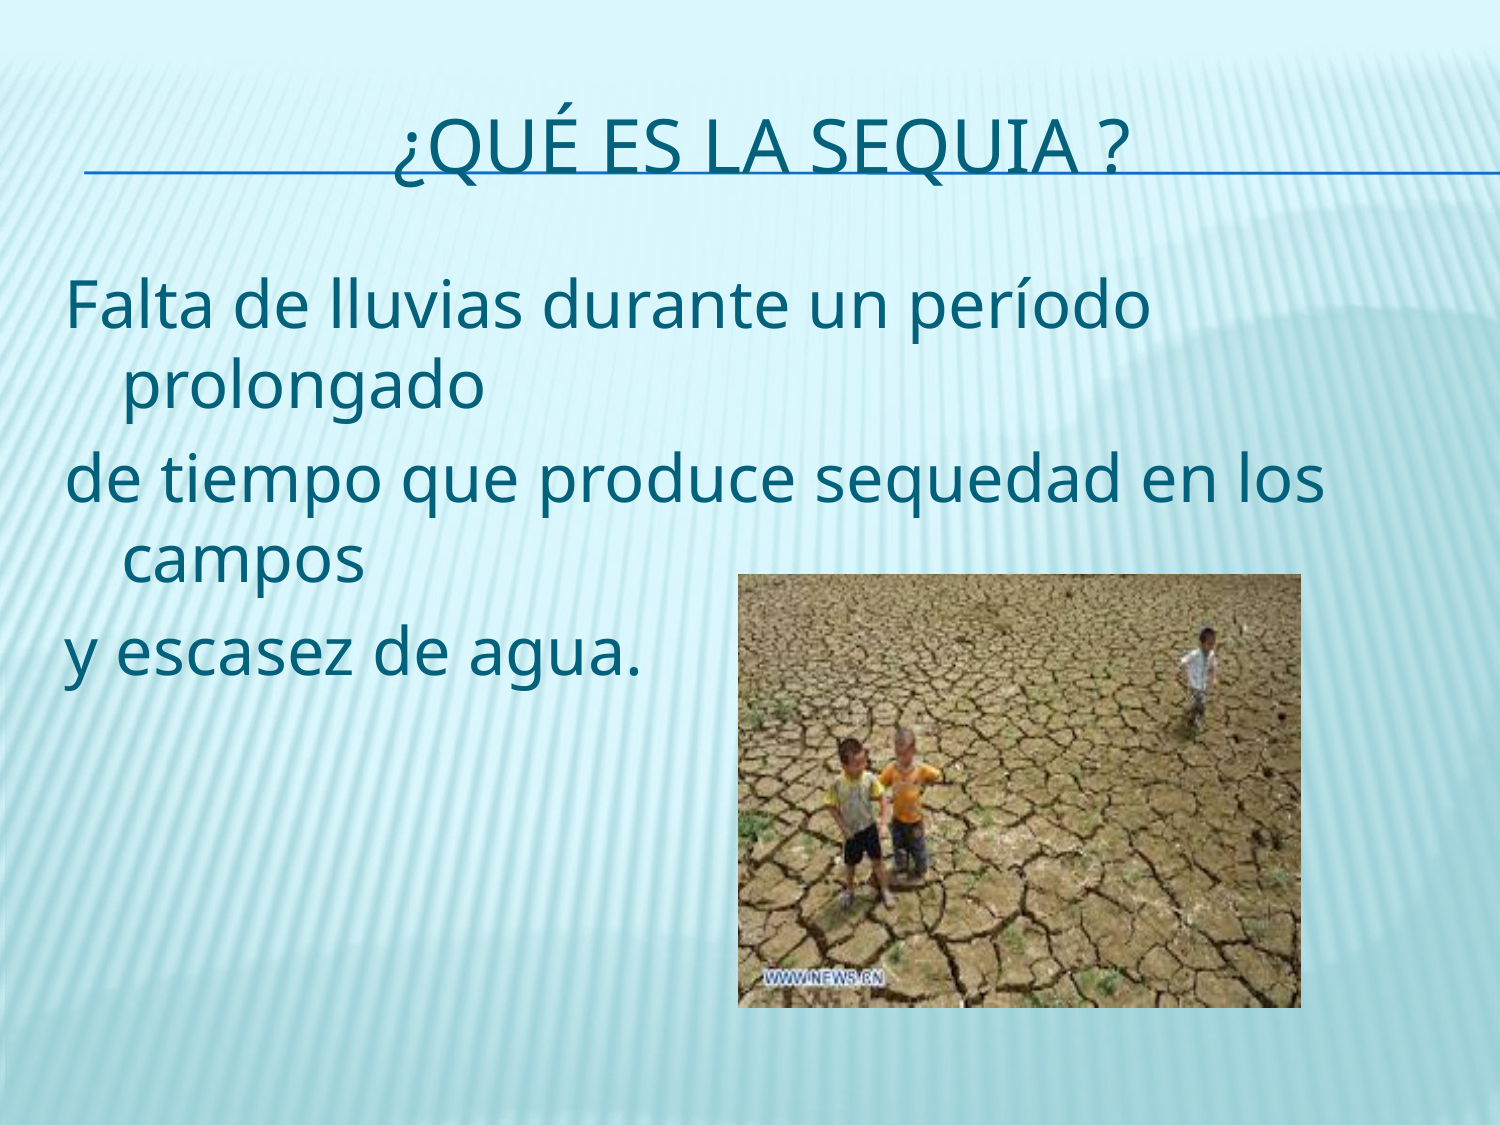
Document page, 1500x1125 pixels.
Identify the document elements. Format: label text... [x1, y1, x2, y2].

picture [737, 573, 1302, 1008]
list Falta de lluvias durante un período prolongado de tiempo que produce sequedad en los campos y escasez de agua. [50, 254, 1475, 998]
title ¿Qué es la Sequia ? [50, 75, 1475, 213]
